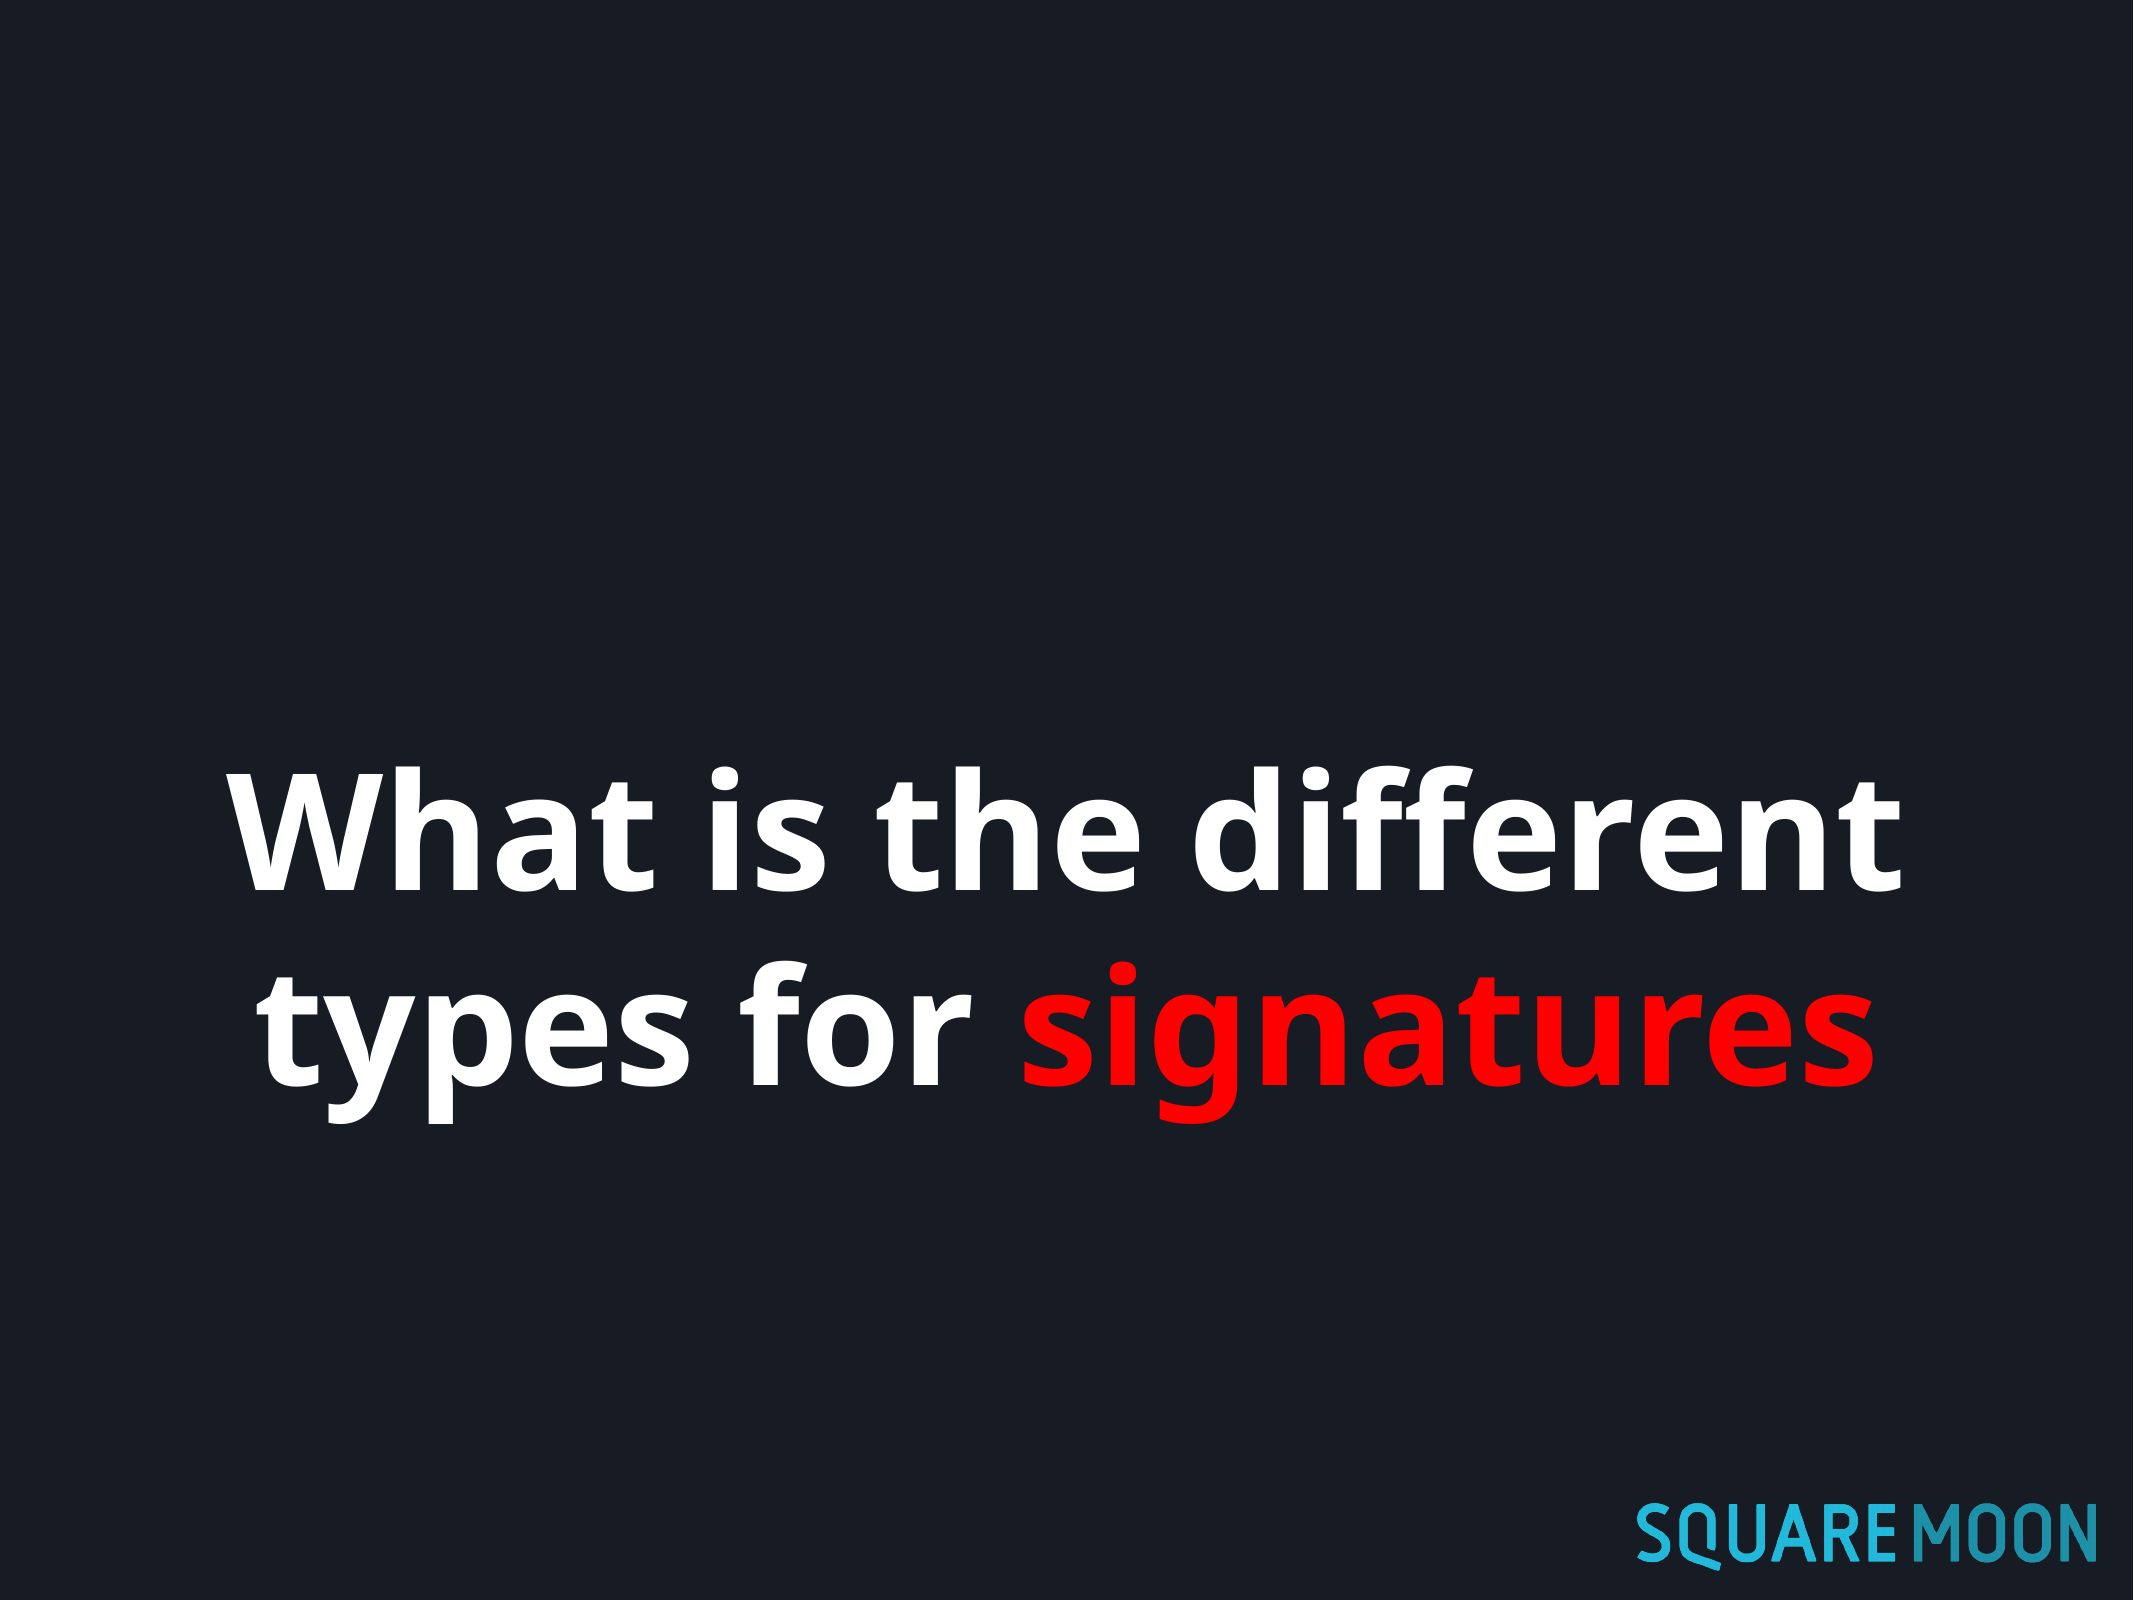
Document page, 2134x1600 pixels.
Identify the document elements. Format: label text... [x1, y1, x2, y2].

title What is the different types for signatures [208, 644, 1925, 1127]
picture [1637, 1503, 2096, 1571]
